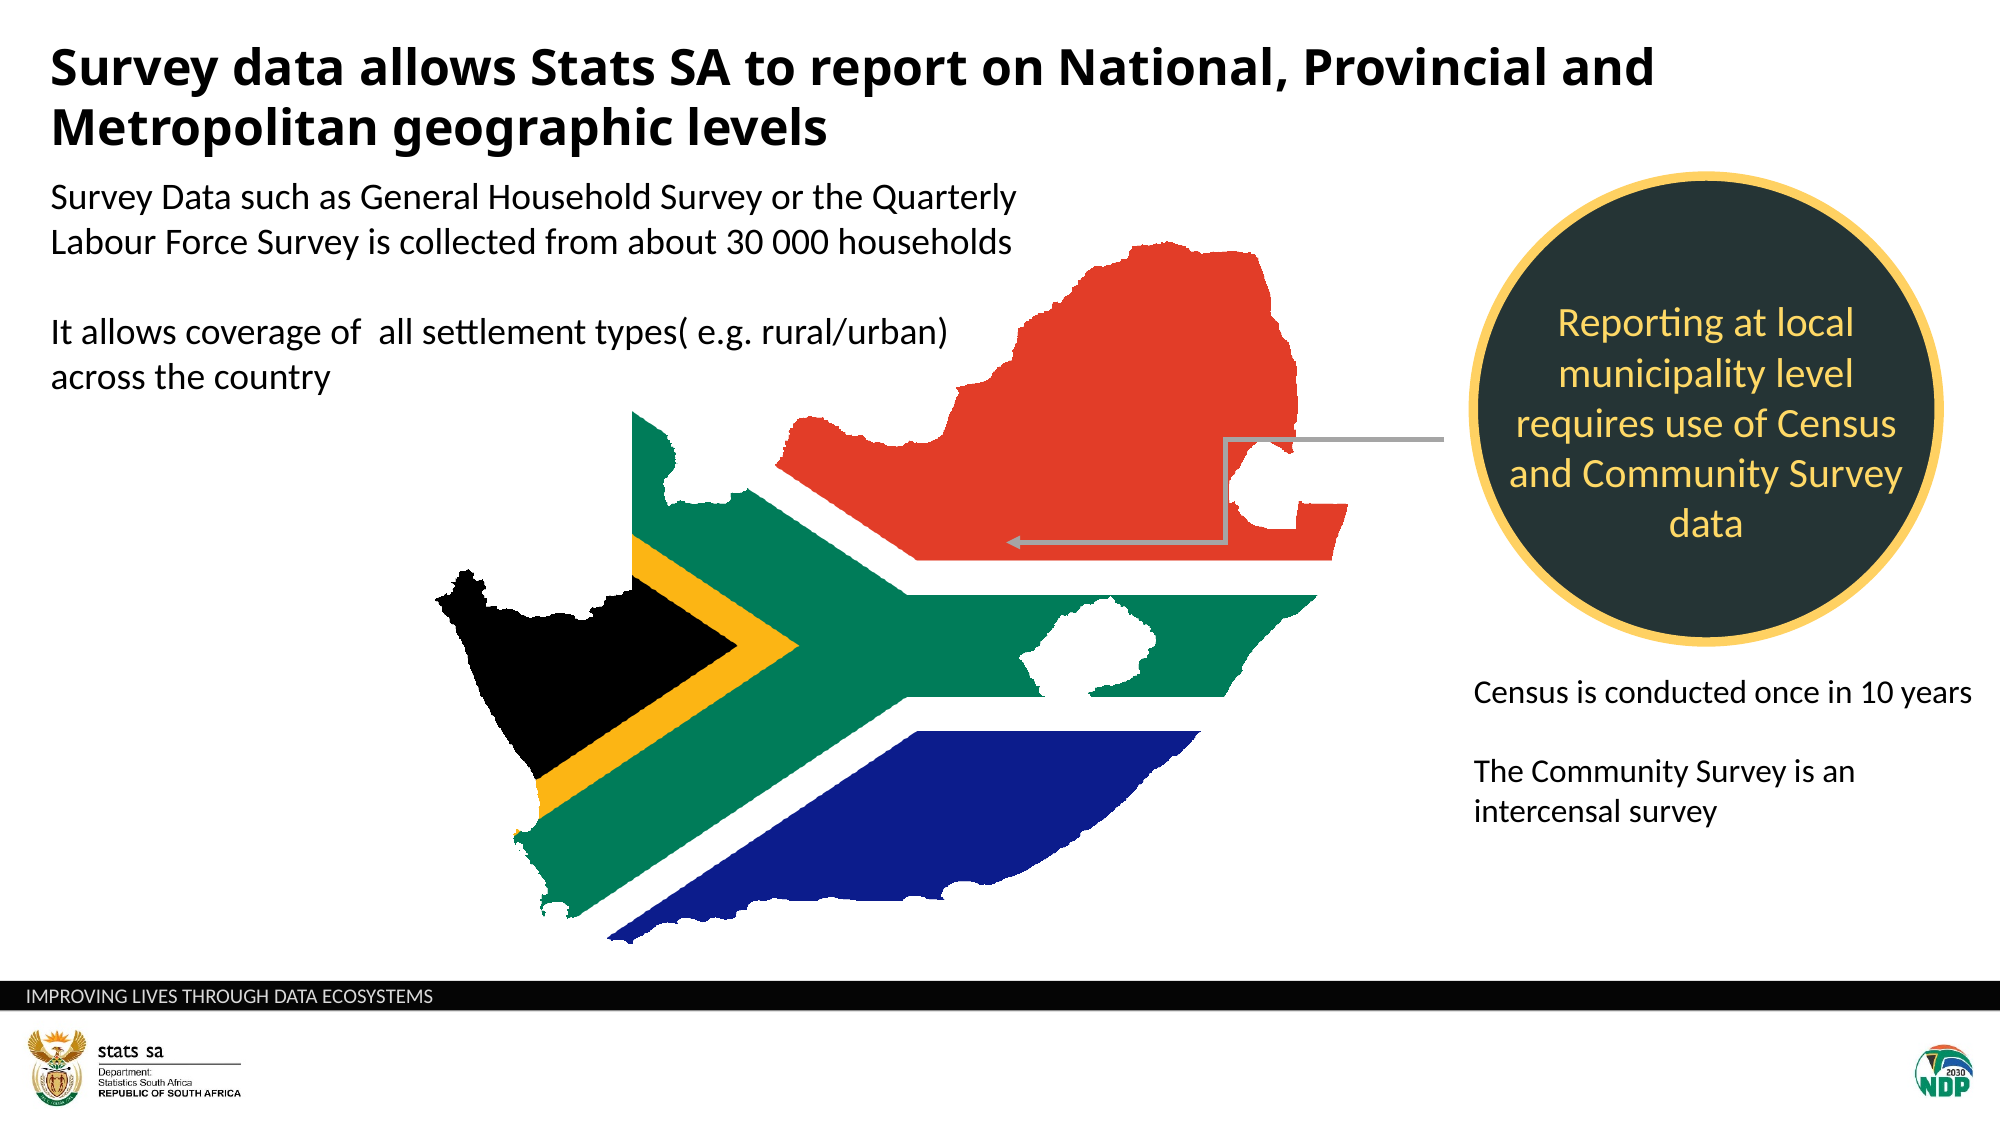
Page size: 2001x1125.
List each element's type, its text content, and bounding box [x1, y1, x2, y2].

picture [404, 240, 1379, 945]
text_box [1521, 553, 1891, 617]
text_box Reporting at local municipality level requires use of Census and Community Survey data [1473, 287, 1940, 553]
text_box Survey data allows Stats SA to report on National, Provincial and Metropolitan geographic levels [35, 27, 1969, 163]
text_box [1506, 175, 1906, 287]
text_box Census is conducted once in 10 years The Community Survey is an intercensal survey [1458, 617, 2000, 837]
text_box Survey Data such as General Household Survey or the Quarterly Labour Force Survey is collected from about 30 000 households It allows coverage of all settlement types( e.g. rural/urban) across the country [35, 164, 1036, 405]
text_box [1006, 439, 1445, 543]
picture [0, 1011, 2000, 1125]
